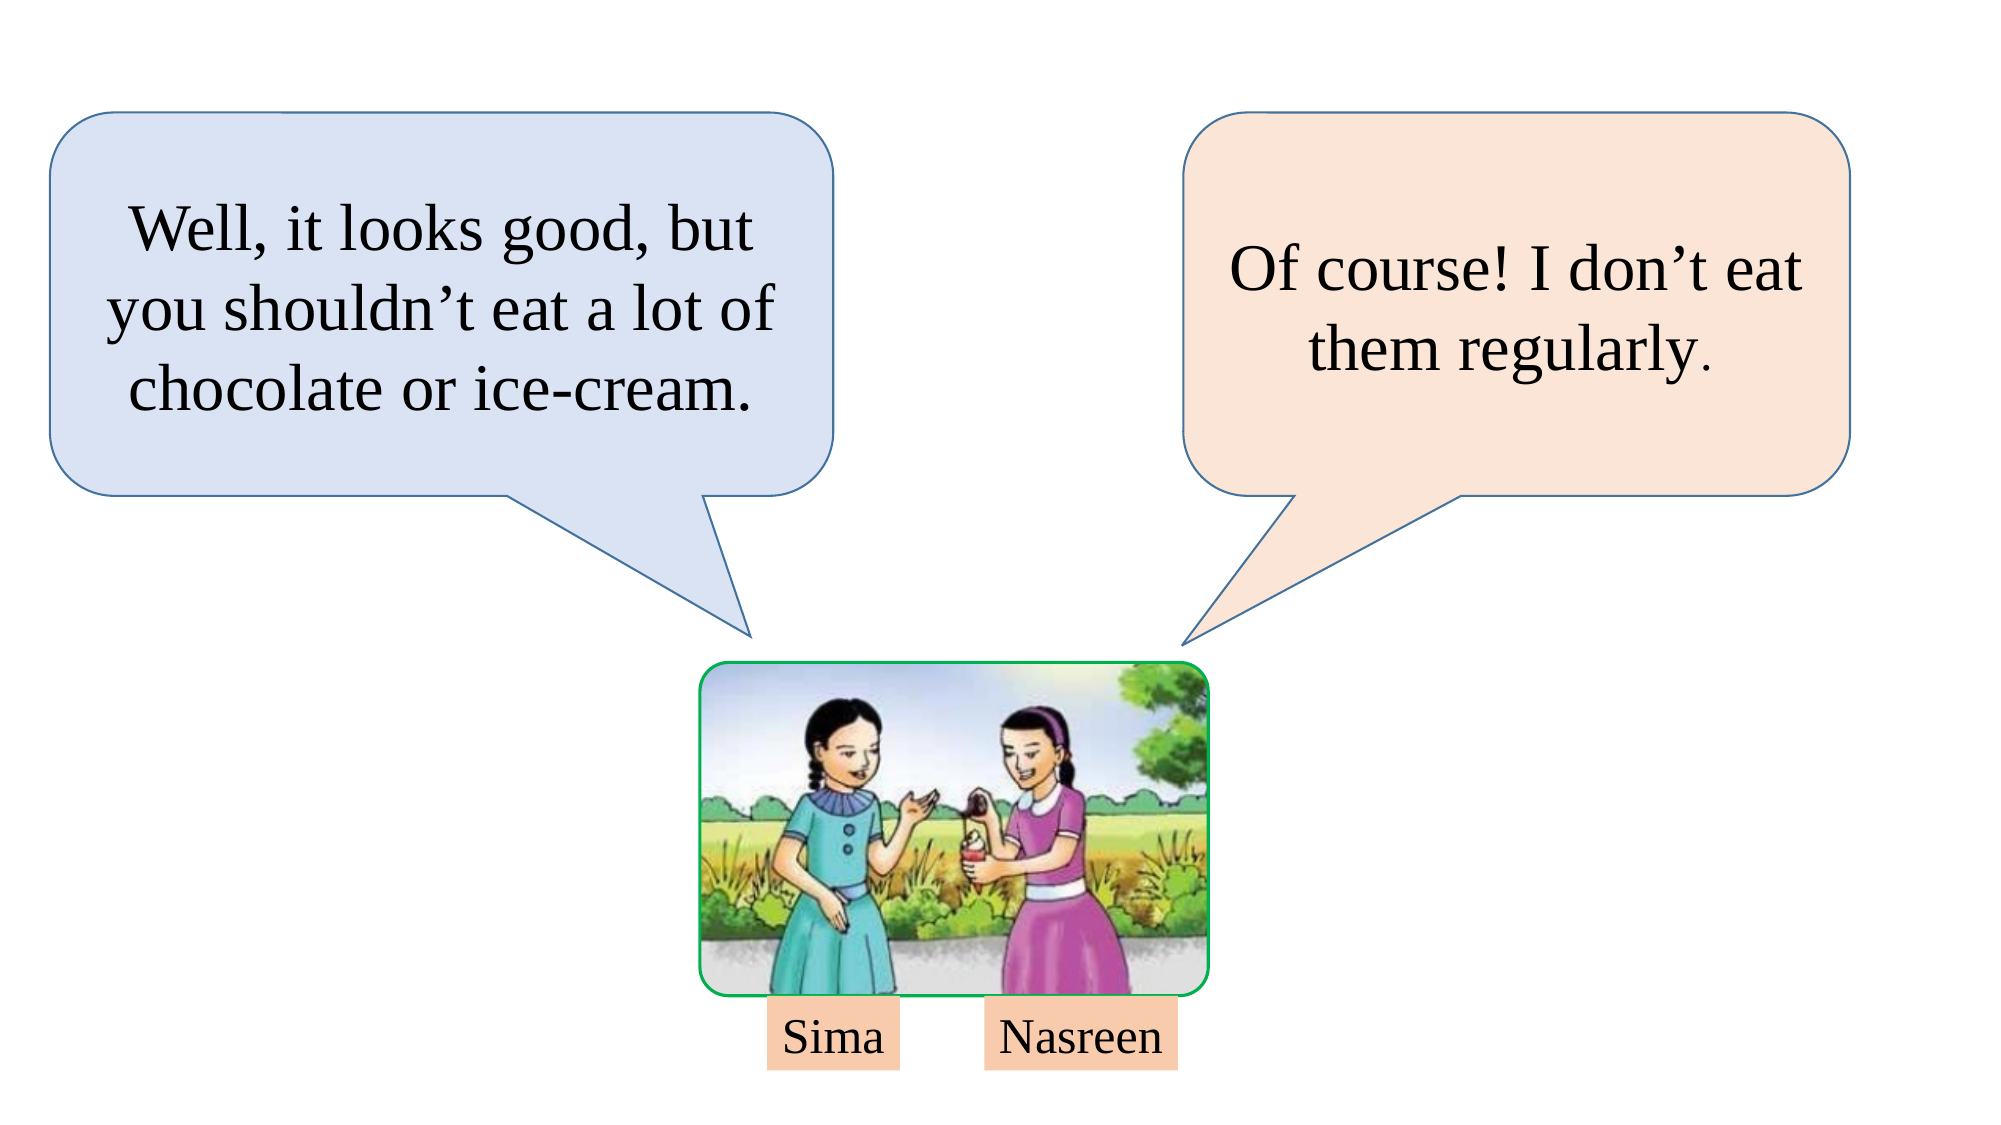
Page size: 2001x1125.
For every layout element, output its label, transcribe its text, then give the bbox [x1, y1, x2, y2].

picture [699, 662, 1209, 996]
text_box Sima [767, 996, 900, 1071]
text_box Well, it looks good, but you shouldn’t eat a lot of chocolate or ice-cream. [48, 111, 835, 639]
text_box Of course! I don’t eat them regularly. [1180, 111, 1852, 647]
text_box Nasreen [984, 996, 1178, 1071]
